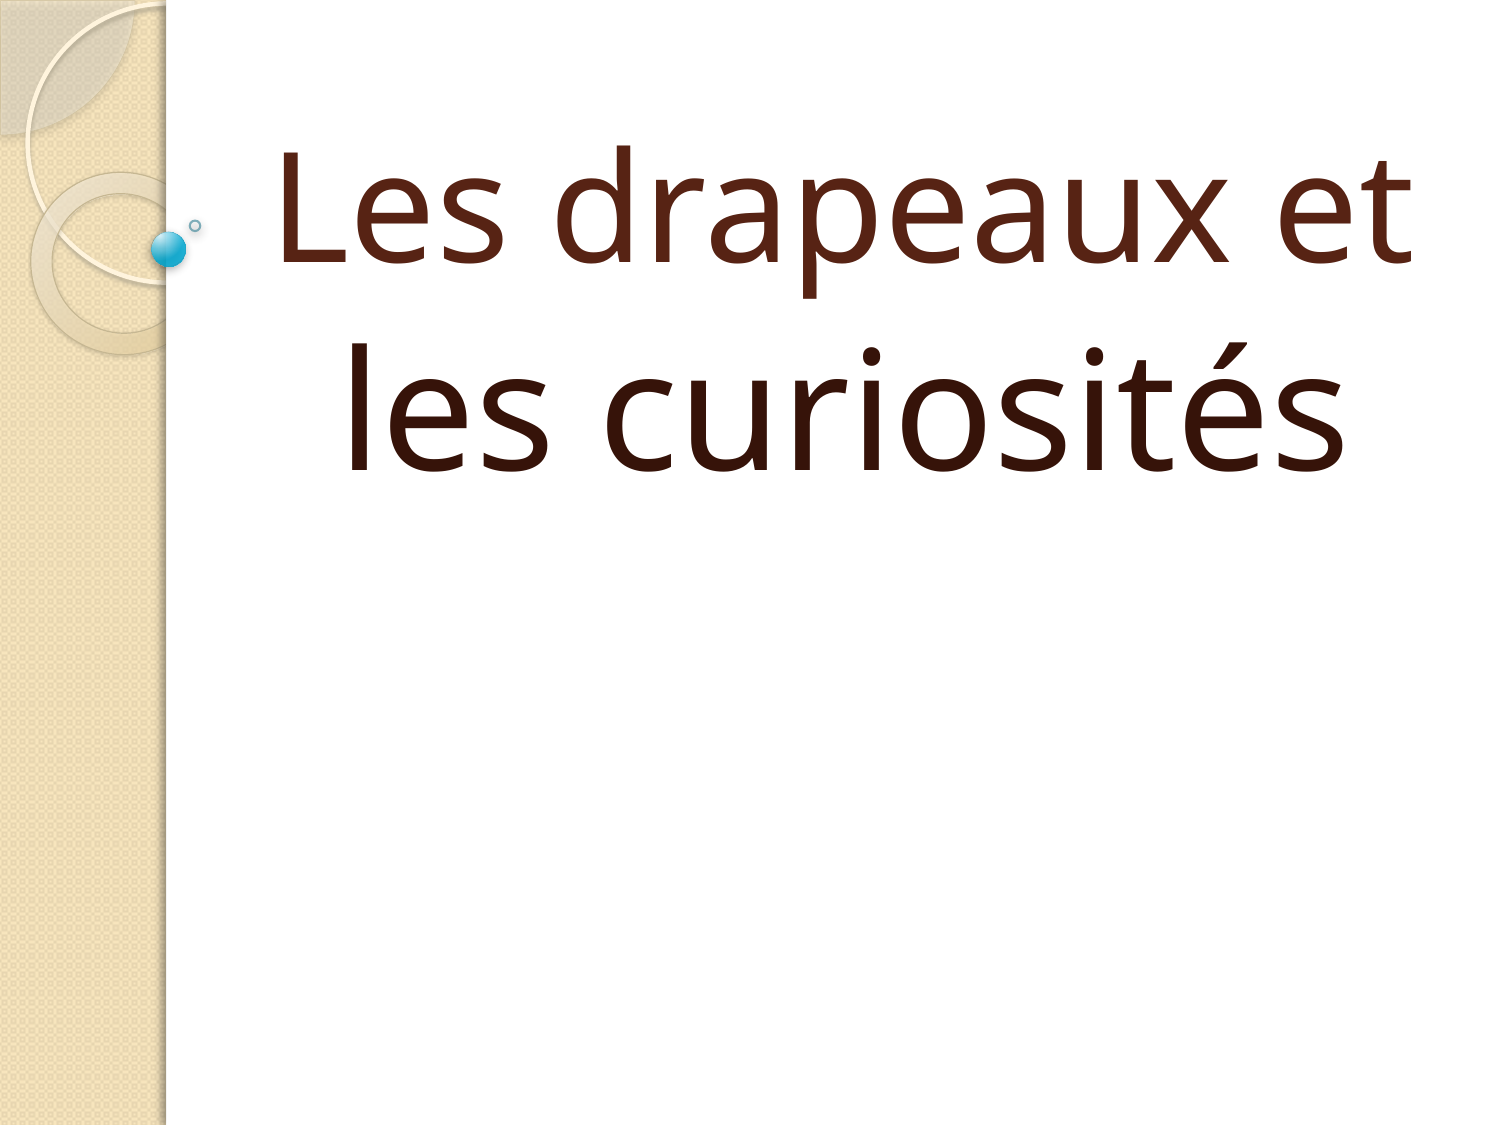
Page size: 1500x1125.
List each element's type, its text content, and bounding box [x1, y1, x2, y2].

title Les drapeaux et [234, 59, 1450, 301]
subtitle les curiosités [234, 303, 1450, 591]
